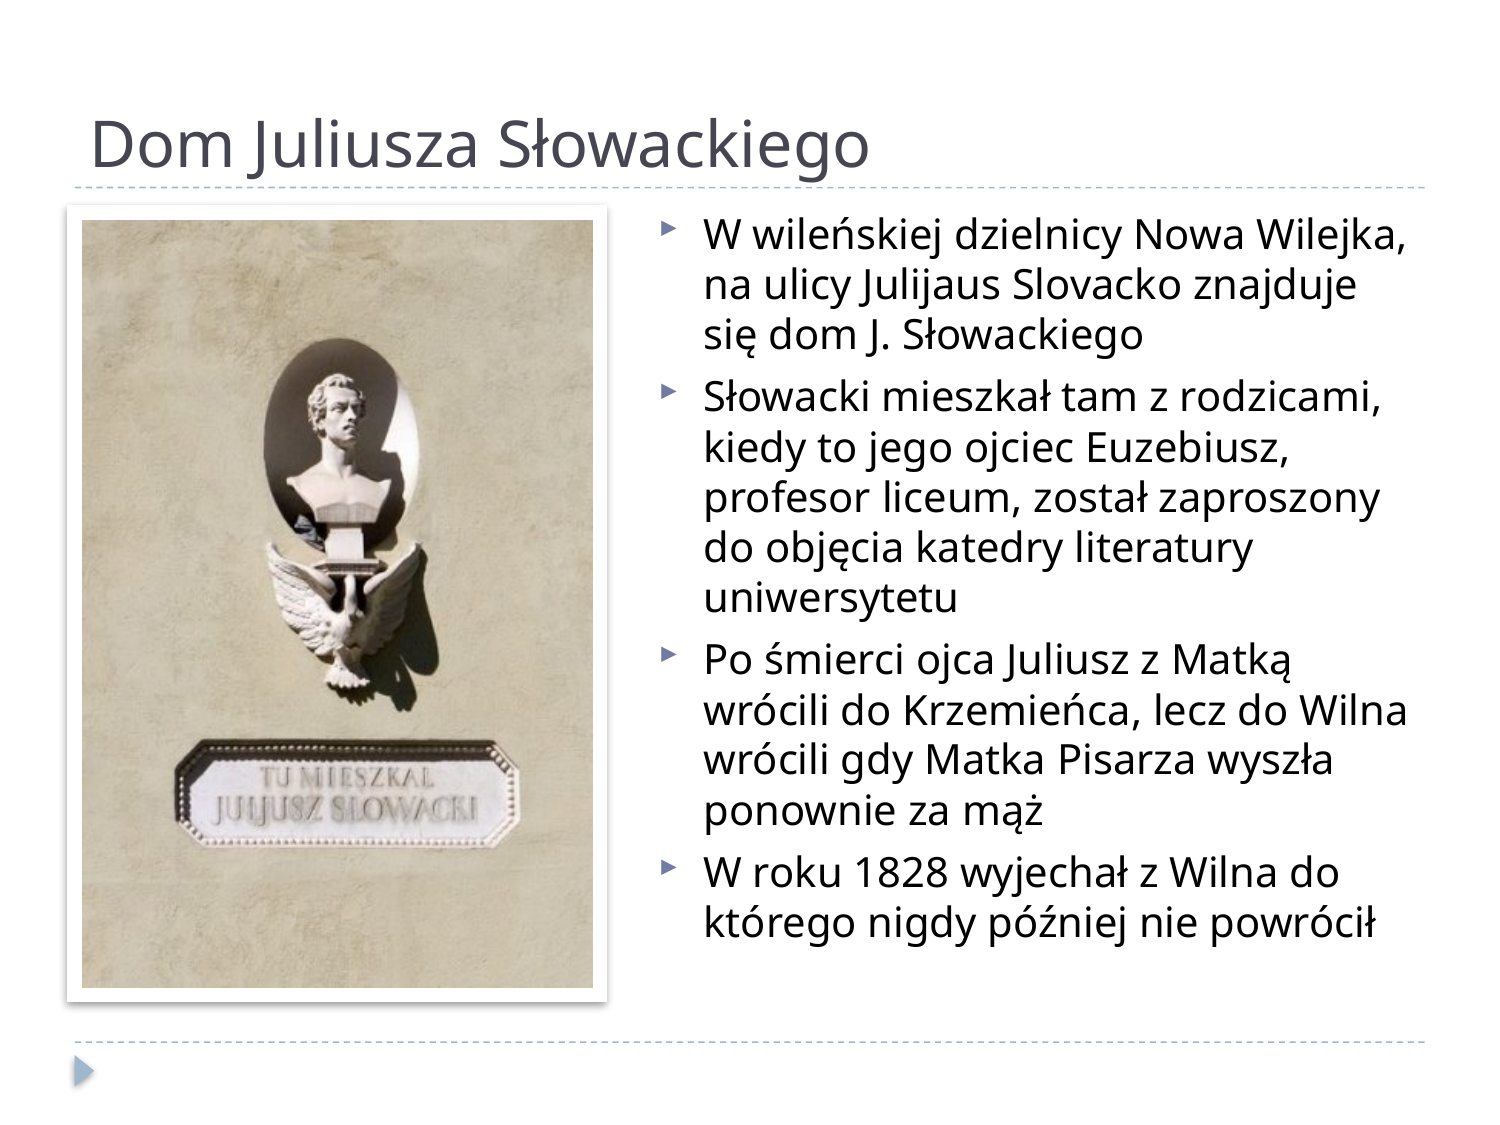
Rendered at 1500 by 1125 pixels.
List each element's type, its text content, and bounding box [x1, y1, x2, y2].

title Dom Juliusza Słowackiego [75, 24, 1425, 188]
picture [81, 219, 594, 988]
list W wileńskiej dzielnicy Nowa Wilejka, na ulicy Julijaus Slovacko znajduje się dom J. Słowackiego Słowacki mieszkał tam z rodzicami, kiedy to jego ojciec Euzebiusz, profesor liceum, został zaproszony do objęcia katedry literatury uniwersytetu Po śmierci ojca Juliusz z Matką wrócili do Krzemieńca, lecz do Wilna wrócili gdy Matka Pisarza wyszła ponownie za mąż W roku 1828 wyjechał z Wilna do którego nigdy później nie powrócił [643, 200, 1425, 1010]
